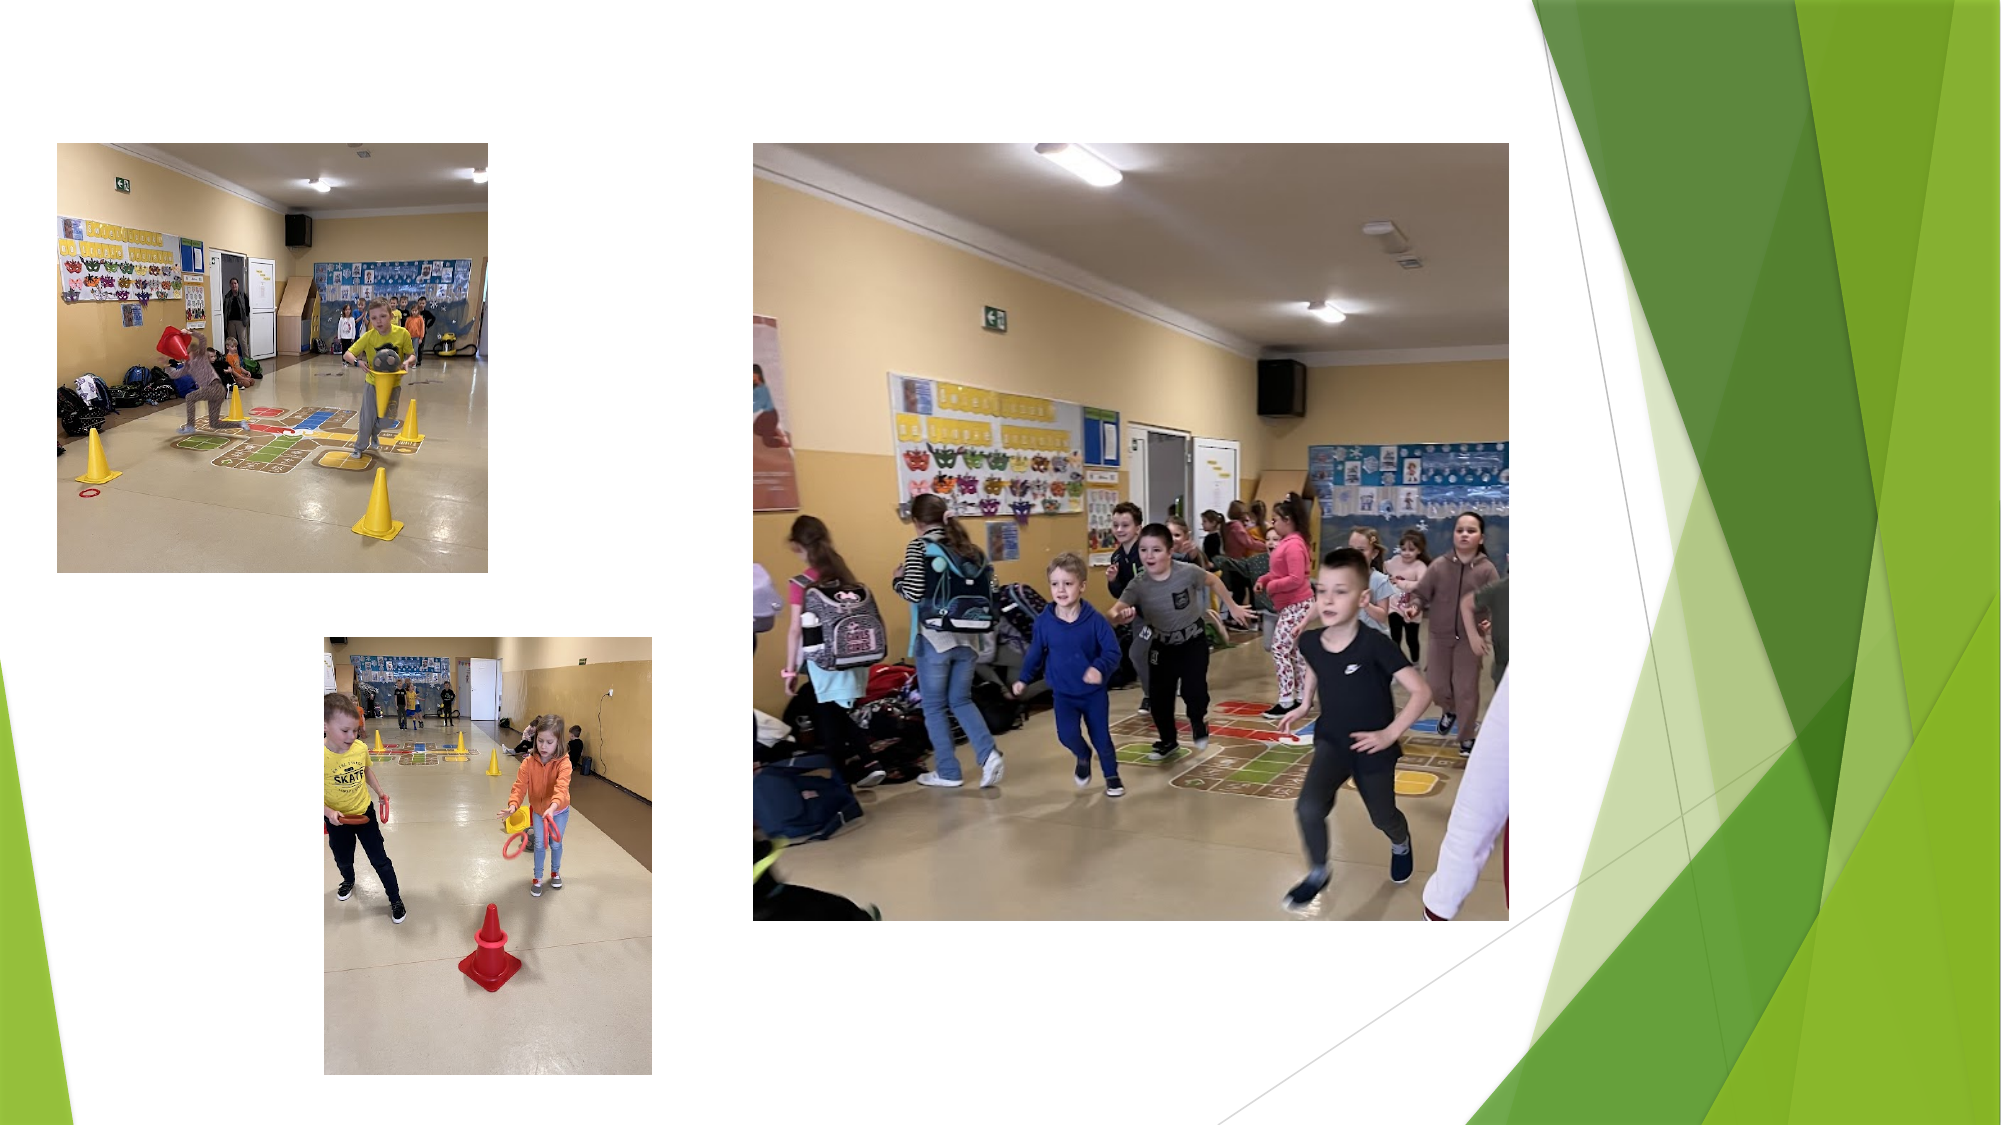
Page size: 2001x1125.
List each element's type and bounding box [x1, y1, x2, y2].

picture [323, 637, 653, 1076]
picture [56, 142, 489, 573]
picture [753, 142, 1509, 922]
